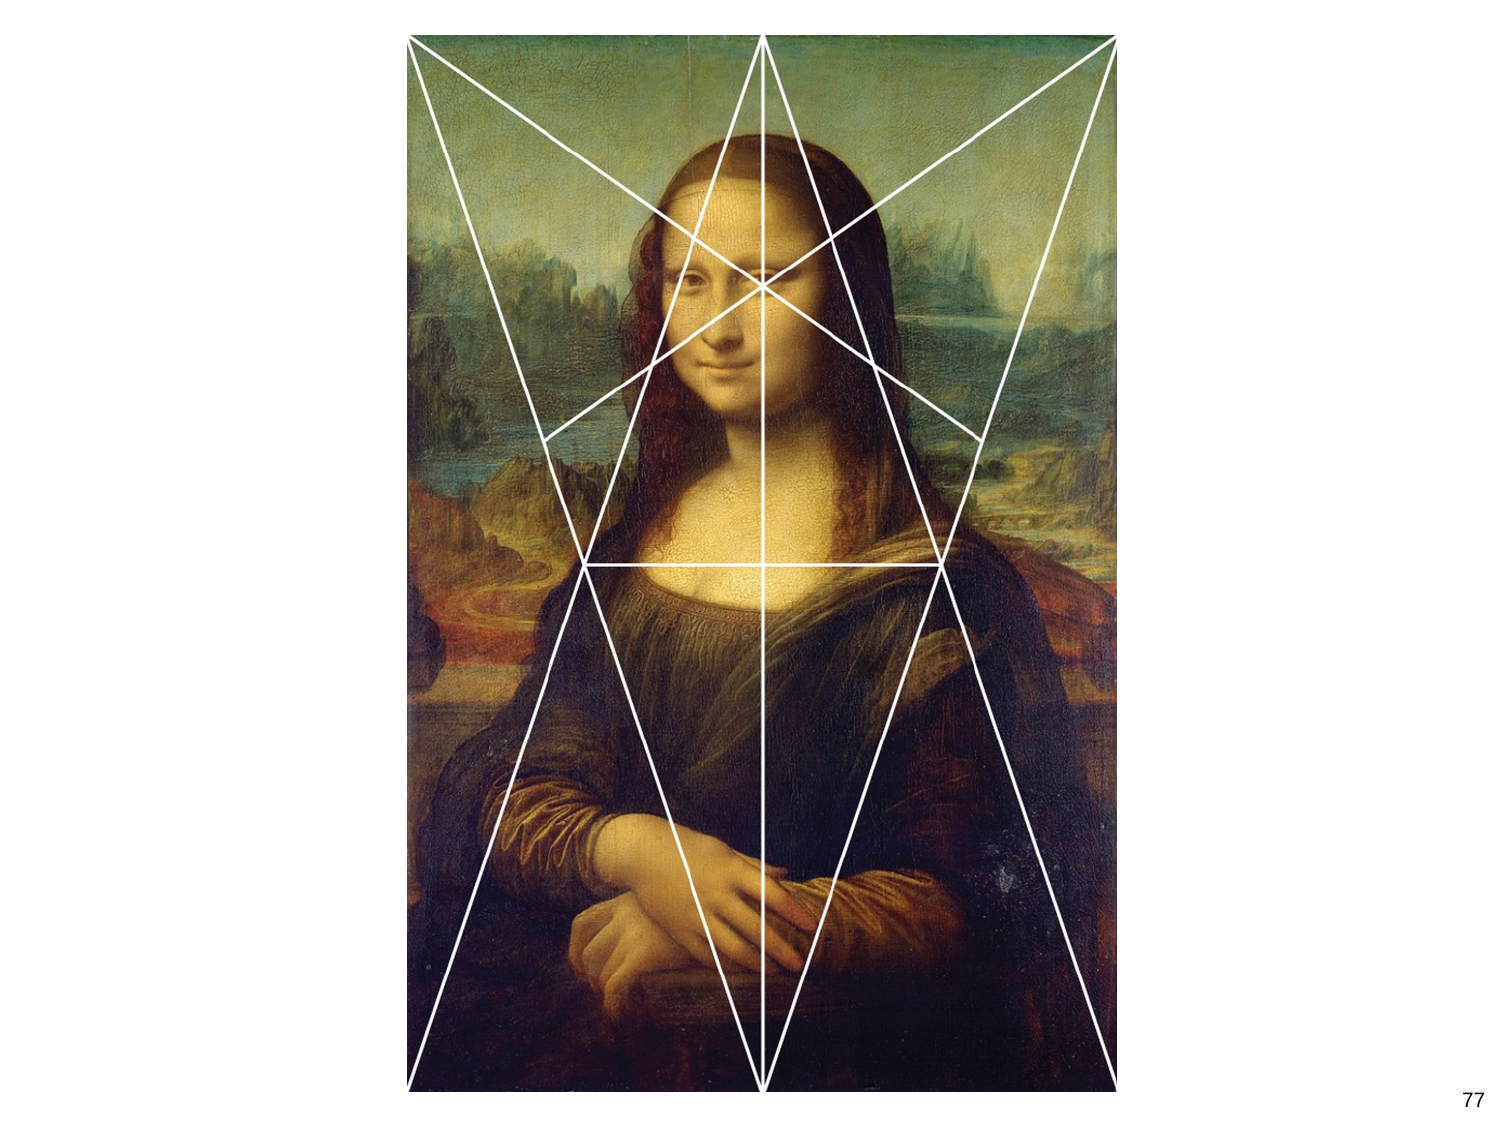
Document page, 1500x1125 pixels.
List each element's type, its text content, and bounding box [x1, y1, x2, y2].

picture [407, 35, 1117, 1092]
slide_number 77 [1417, 1079, 1500, 1125]
